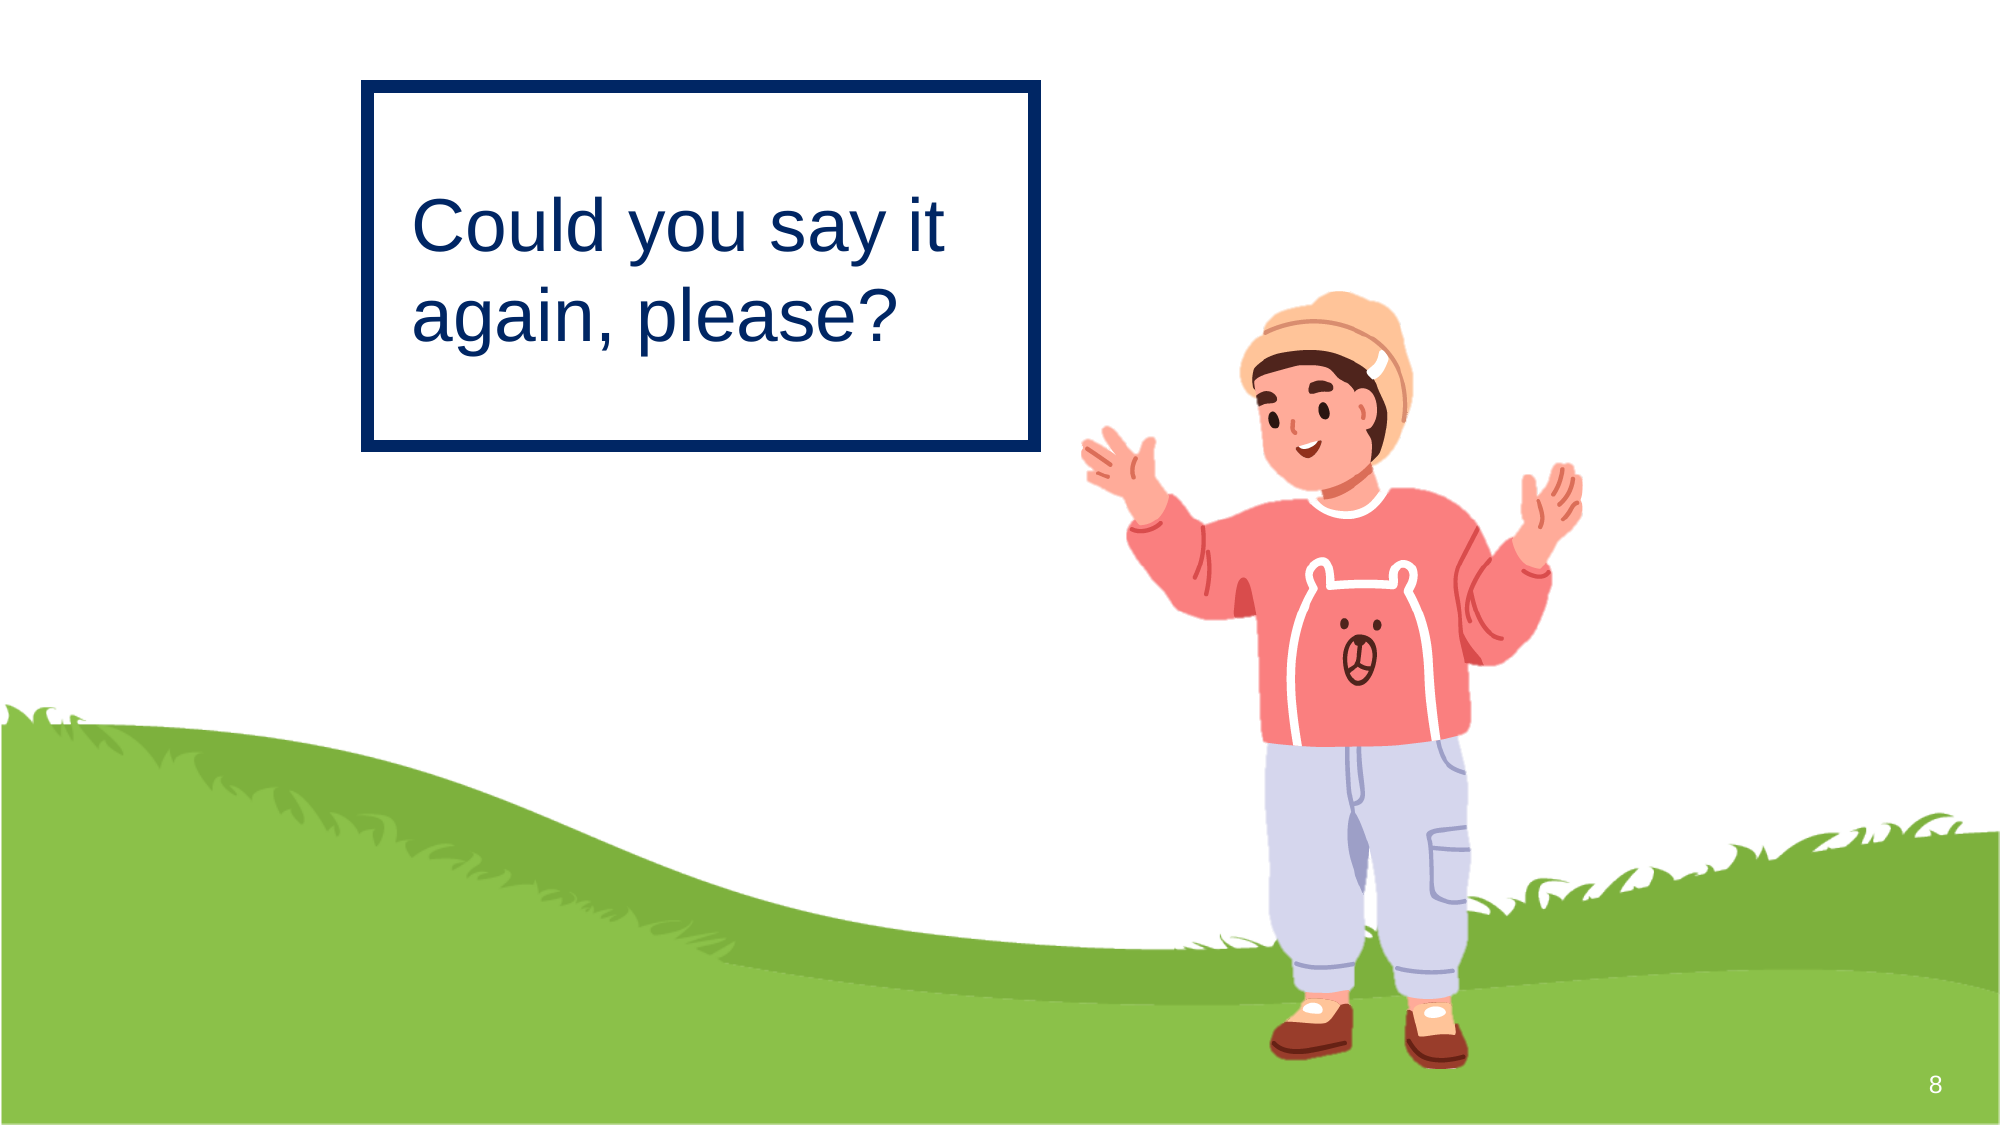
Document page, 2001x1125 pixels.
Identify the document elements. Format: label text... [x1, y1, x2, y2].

title Could you say it again, please? [366, 85, 1035, 447]
picture [0, 291, 2000, 1125]
